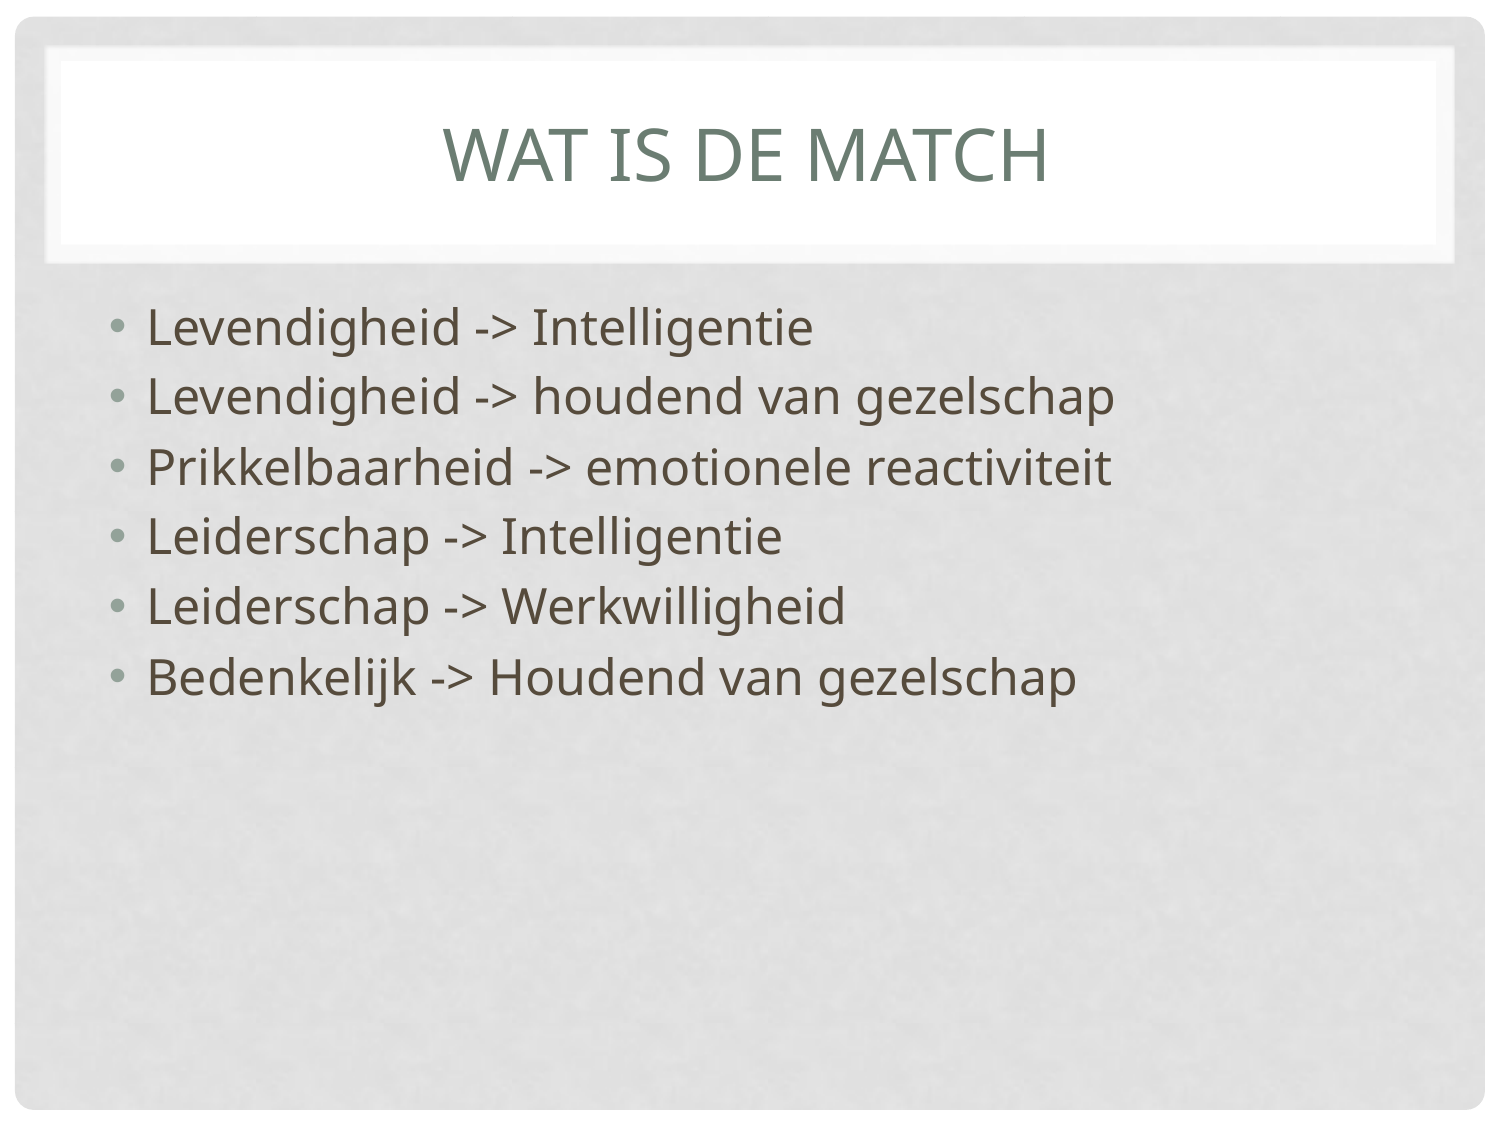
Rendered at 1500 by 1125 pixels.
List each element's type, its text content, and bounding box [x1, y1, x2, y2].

title Wat is de match [69, 66, 1425, 238]
list Levendigheid -> Intelligentie Levendigheid -> houdend van gezelschap Prikkelbaarheid -> emotionele reactiviteit Leiderschap -> Intelligentie Leiderschap -> Werkwilligheid Bedenkelijk -> Houdend van gezelschap [75, 287, 1425, 1005]
